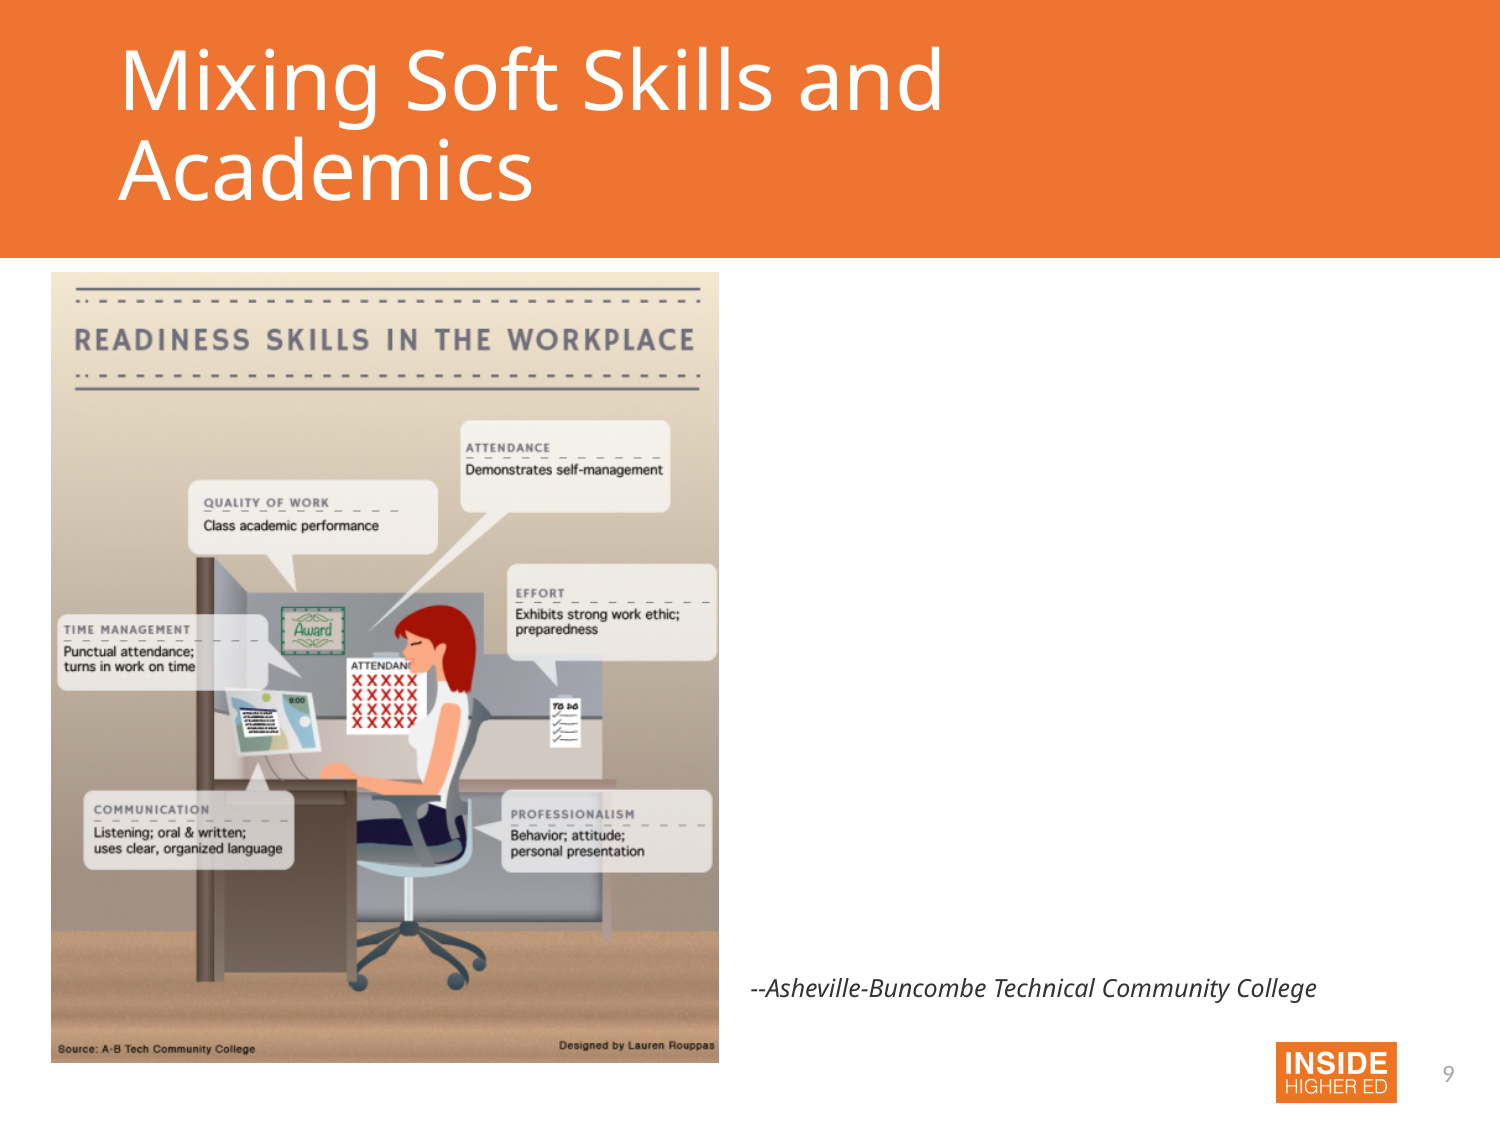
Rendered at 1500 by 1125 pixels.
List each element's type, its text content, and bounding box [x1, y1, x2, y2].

title Mixing Soft Skills and Academics [103, 0, 1397, 256]
list --Asheville-Buncombe Technical Community College [719, 321, 1397, 992]
picture [1276, 1042, 1397, 1103]
picture [51, 272, 719, 1063]
